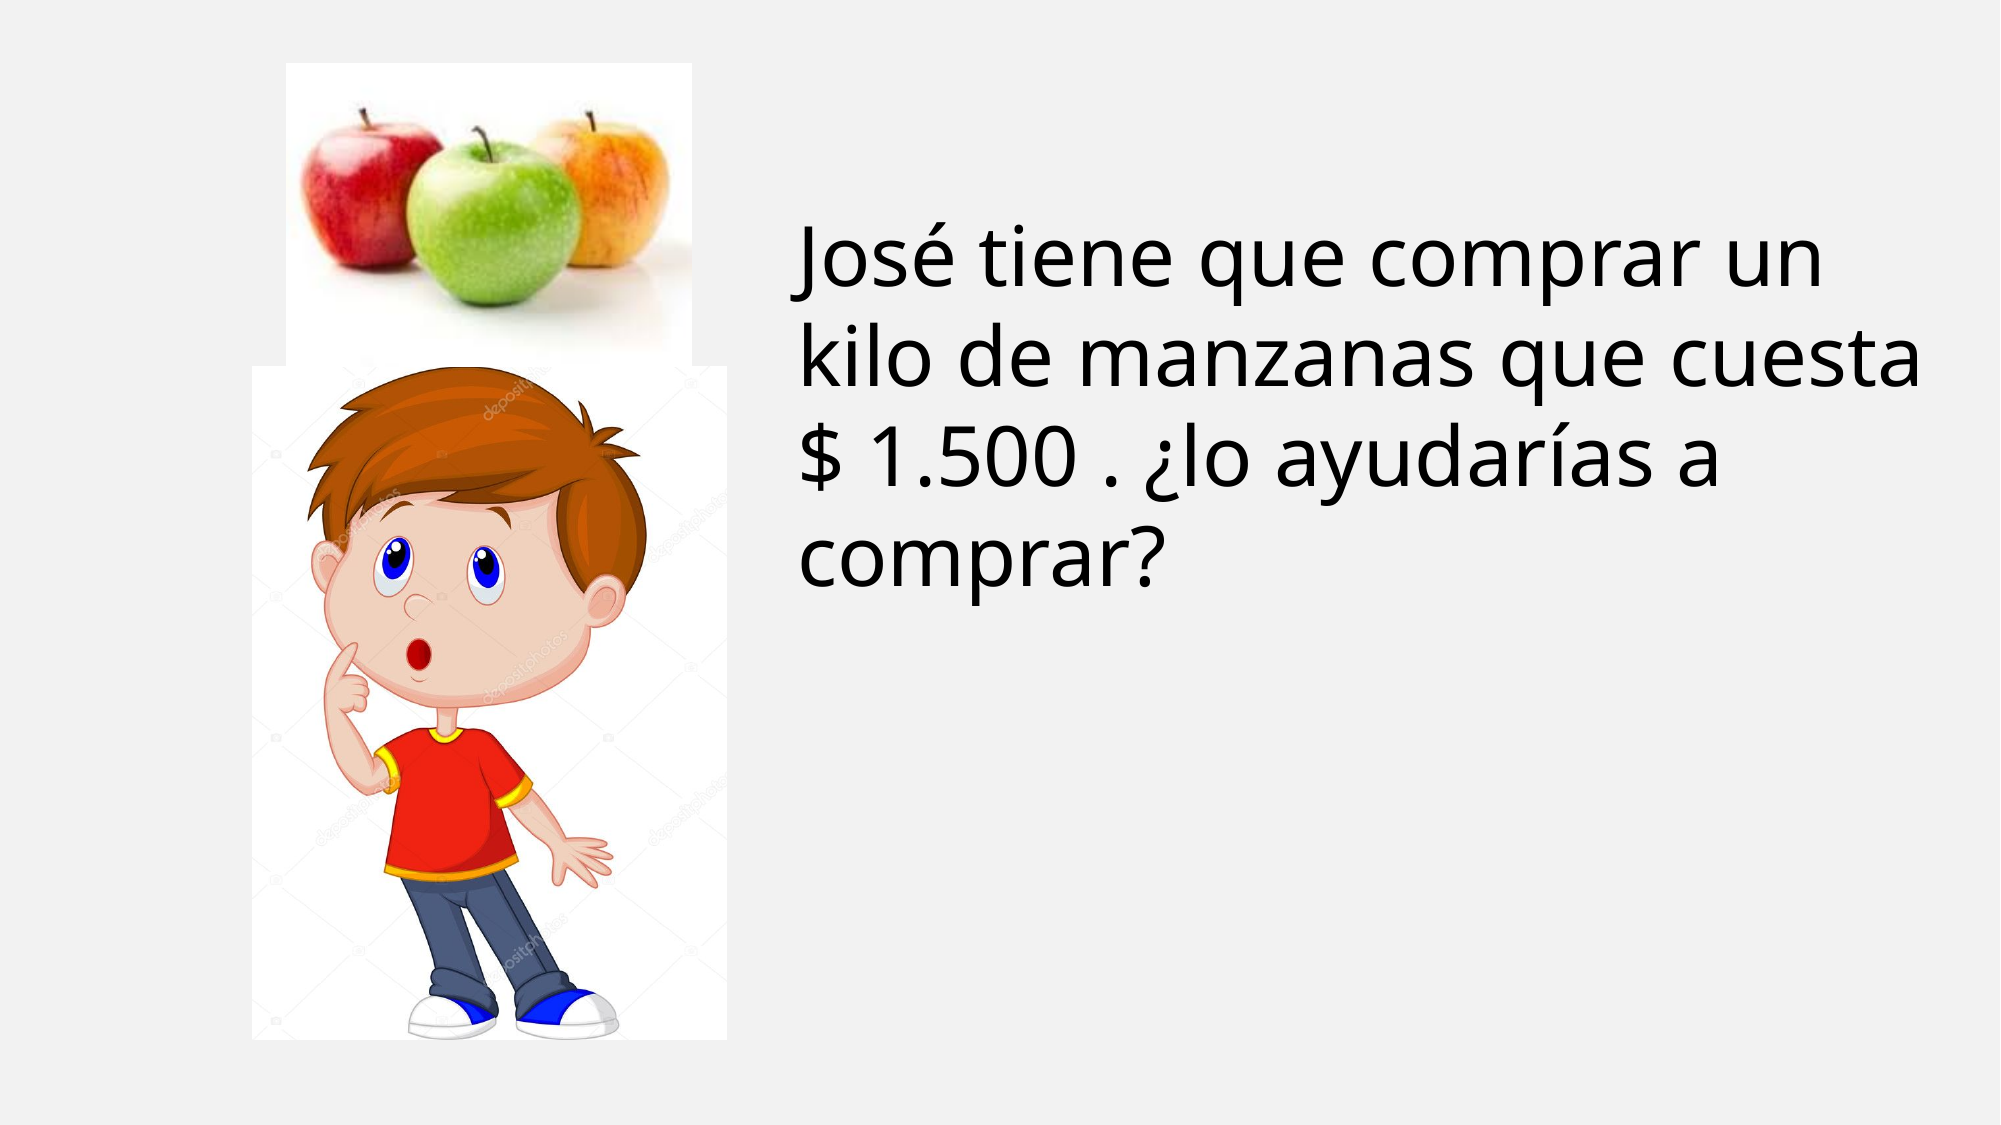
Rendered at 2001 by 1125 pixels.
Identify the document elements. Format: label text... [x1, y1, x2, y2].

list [252, 366, 727, 1040]
text_box José tiene que comprar un kilo de manzanas que cuesta $ 1.500 . ¿lo ayudarías a comprar? [782, 195, 1953, 611]
picture [286, 63, 692, 367]
